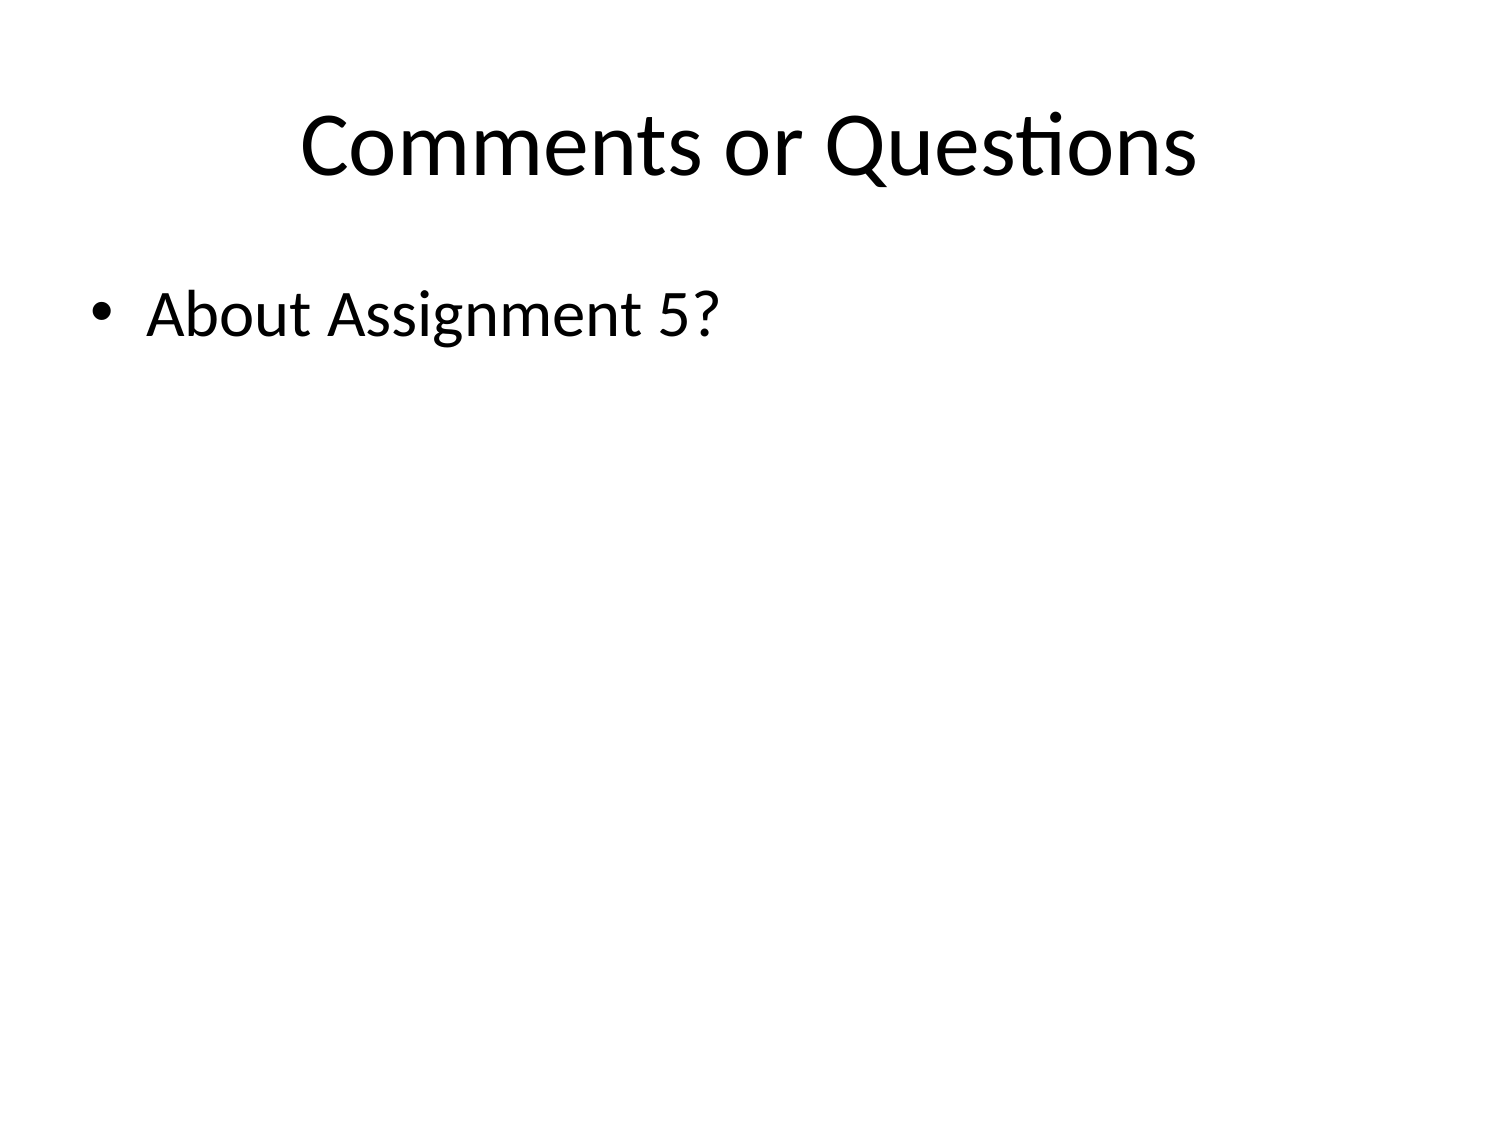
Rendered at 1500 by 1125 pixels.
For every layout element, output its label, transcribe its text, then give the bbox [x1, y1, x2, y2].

list About Assignment 5? [75, 262, 1425, 1005]
title Comments or Questions [75, 45, 1425, 233]
